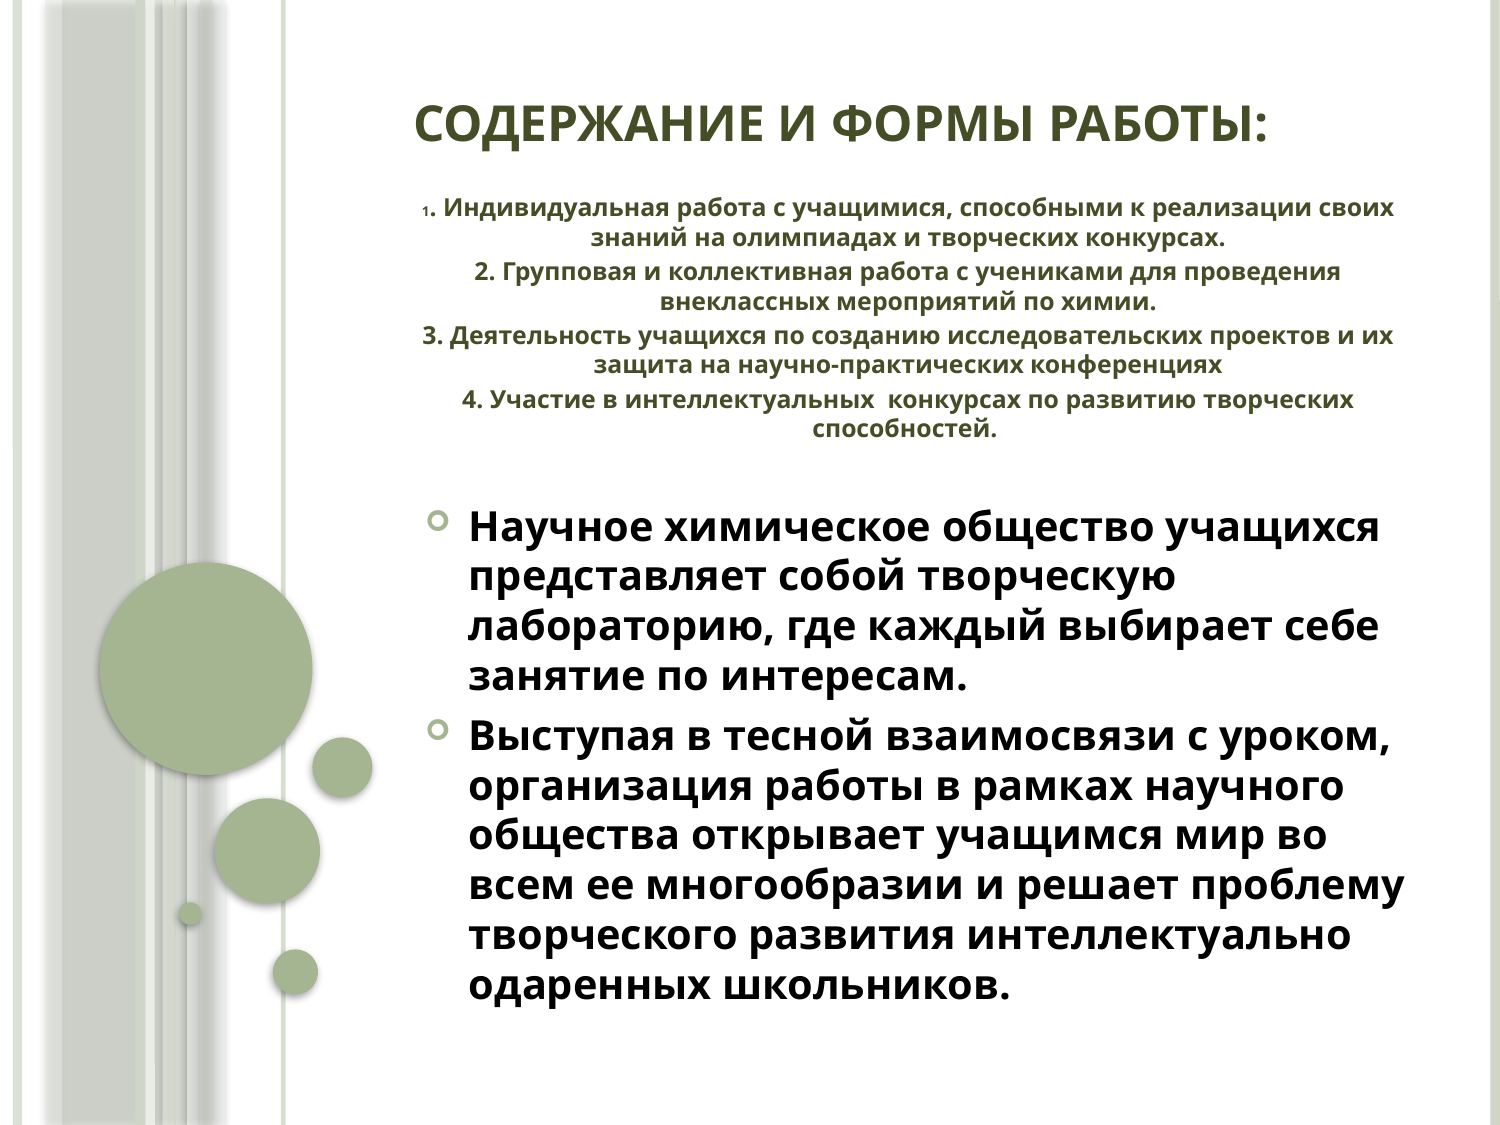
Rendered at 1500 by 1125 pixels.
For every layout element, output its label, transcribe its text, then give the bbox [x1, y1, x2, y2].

title Содержание и формы работы: [398, 82, 1411, 164]
text_box Научное химическое общество учащихся представляет собой творческую лабораторию, где каждый выбирает себе занятие по интересам. Выступая в тесной взаимосвязи с уроком, организация работы в рамках научного общества открывает учащимся мир во всем ее многообразии и решает проблему творческого развития интеллектуально одаренных школьников. [410, 492, 1454, 1025]
subtitle 1. Индивидуальная работа с учащимися, способными к реализации своих знаний на олимпиадах и творческих конкурсах. 2. Групповая и коллективная работа с учениками для проведения внеклассных мероприятий по химии. 3. Деятельность учащихся по созданию исследовательских проектов и их защита на научно-практических конференциях 4. Участие в интеллектуальных конкурсах по развитию творческих способностей. [375, 164, 1442, 493]
